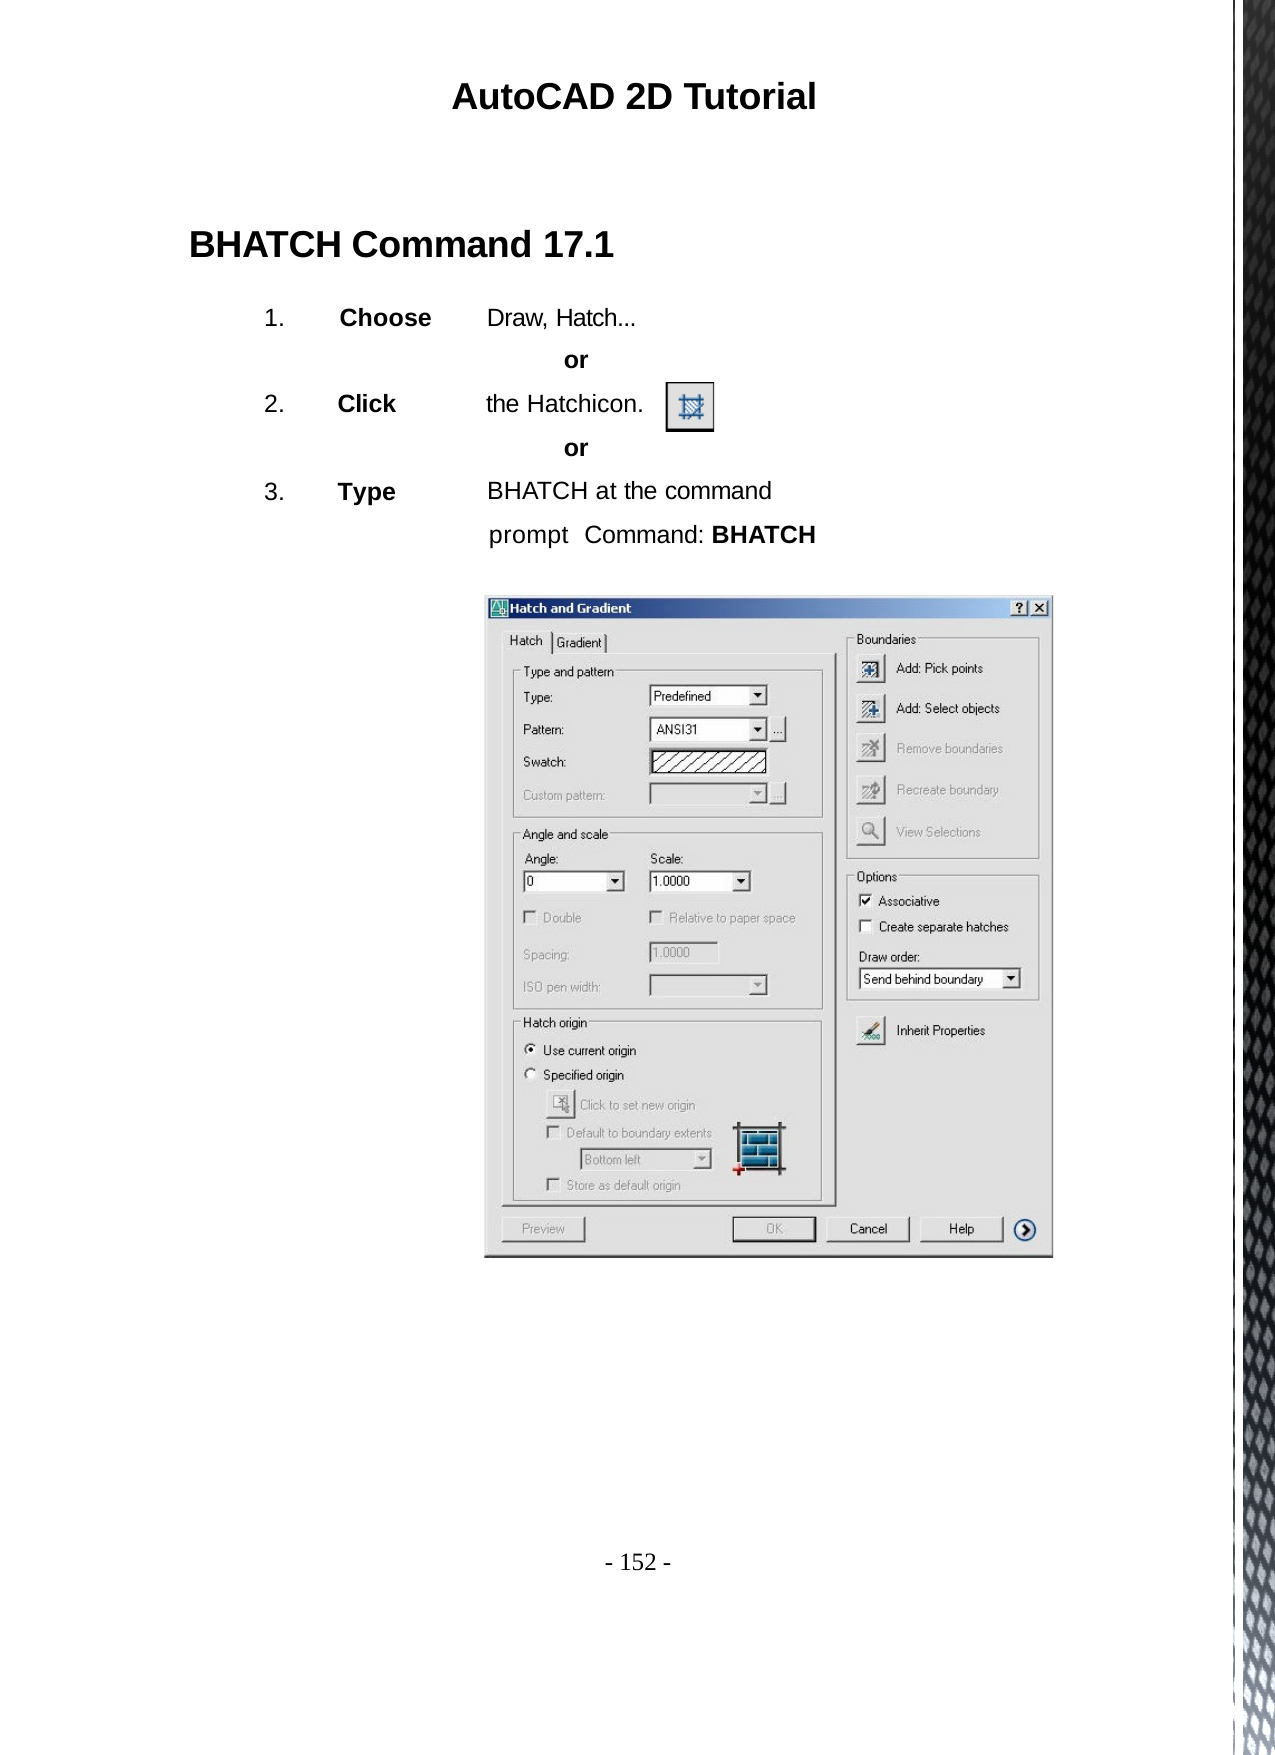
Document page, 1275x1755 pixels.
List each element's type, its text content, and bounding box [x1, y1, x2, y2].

text_box Type [335, 473, 399, 506]
text_box Click [335, 385, 398, 418]
picture [1230, 0, 1275, 1755]
text_box AutoCAD 2D Tutorial BHATCH Command 17.1 [186, 69, 824, 266]
text_box Draw, Hatch... or the Hatchicon. or BHATCH at the command prompt Command: BHATCH [483, 287, 856, 549]
text_box 2. [262, 385, 288, 418]
text_box [484, 595, 1054, 1258]
text_box 3. [262, 473, 288, 506]
text_box 1. Choose [262, 299, 433, 332]
text_box - 152 - [602, 1546, 675, 1576]
